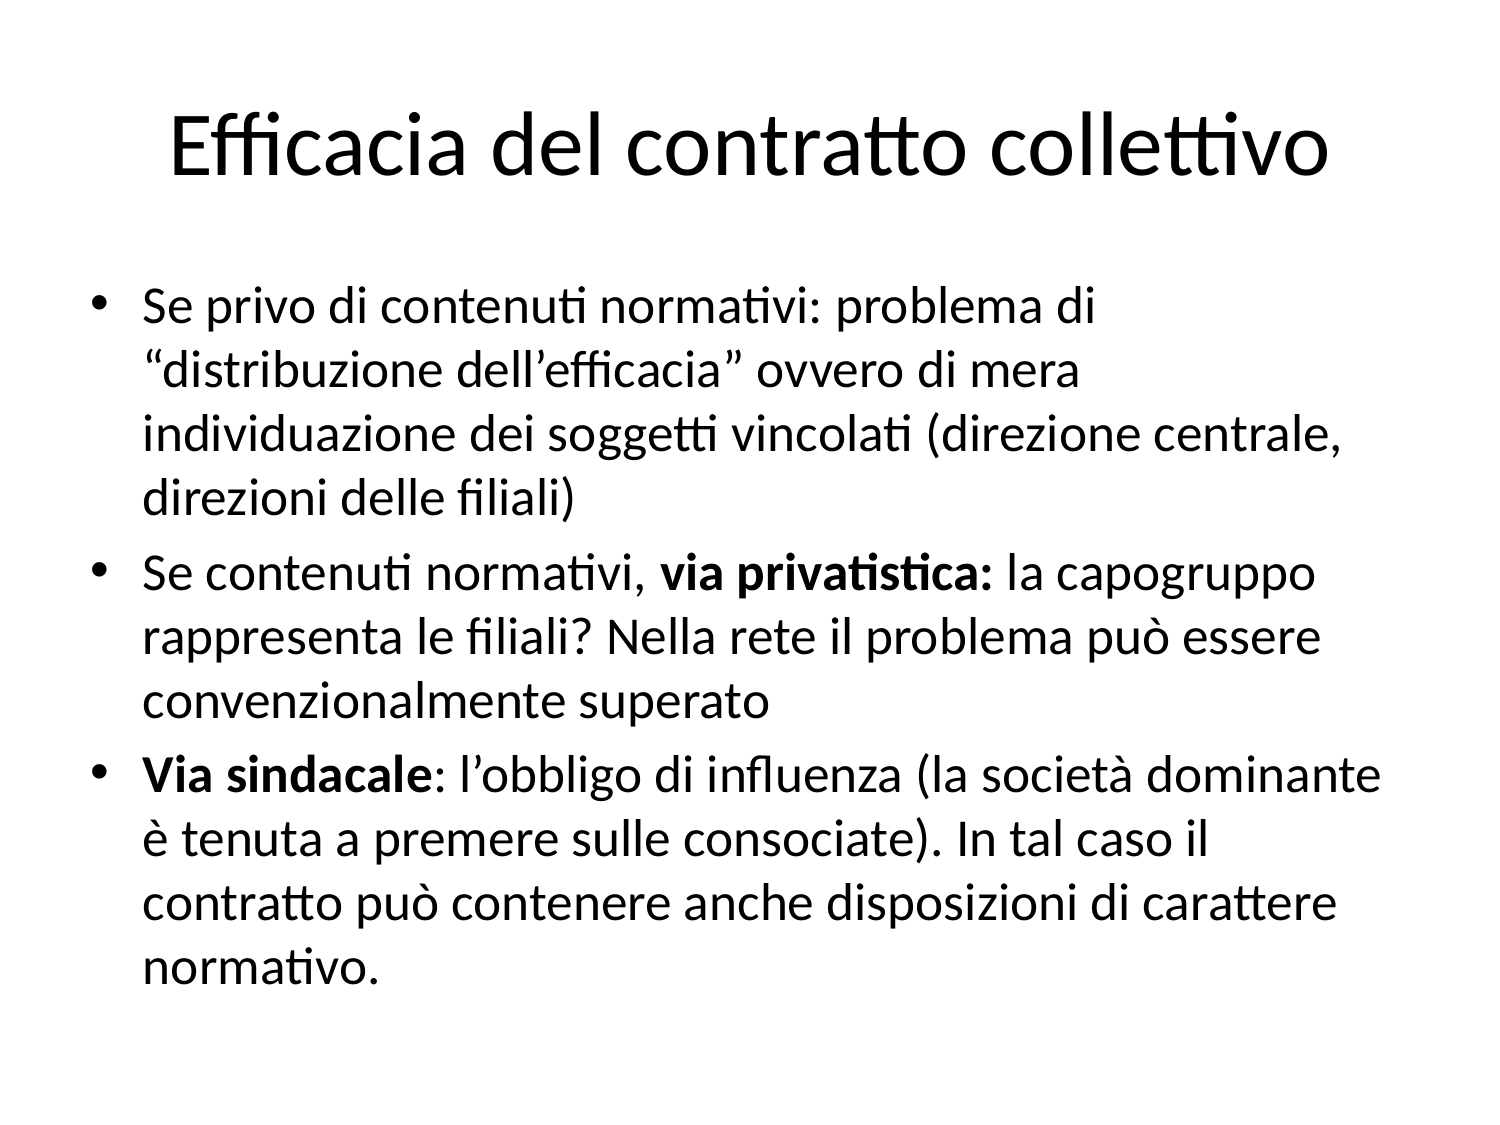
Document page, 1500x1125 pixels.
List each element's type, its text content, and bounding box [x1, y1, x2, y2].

title Efficacia del contratto collettivo [75, 45, 1425, 233]
list Se privo di contenuti normativi: problema di “distribuzione dell’efficacia” ovvero di mera individuazione dei soggetti vincolati (direzione centrale, direzioni delle filiali) Se contenuti normativi, via privatistica: la capogruppo rappresenta le filiali? Nella rete il problema può essere convenzionalmente superato Via sindacale: l’obbligo di influenza (la società dominante è tenuta a premere sulle consociate). In tal caso il contratto può contenere anche disposizioni di carattere normativo. [75, 262, 1425, 1005]
